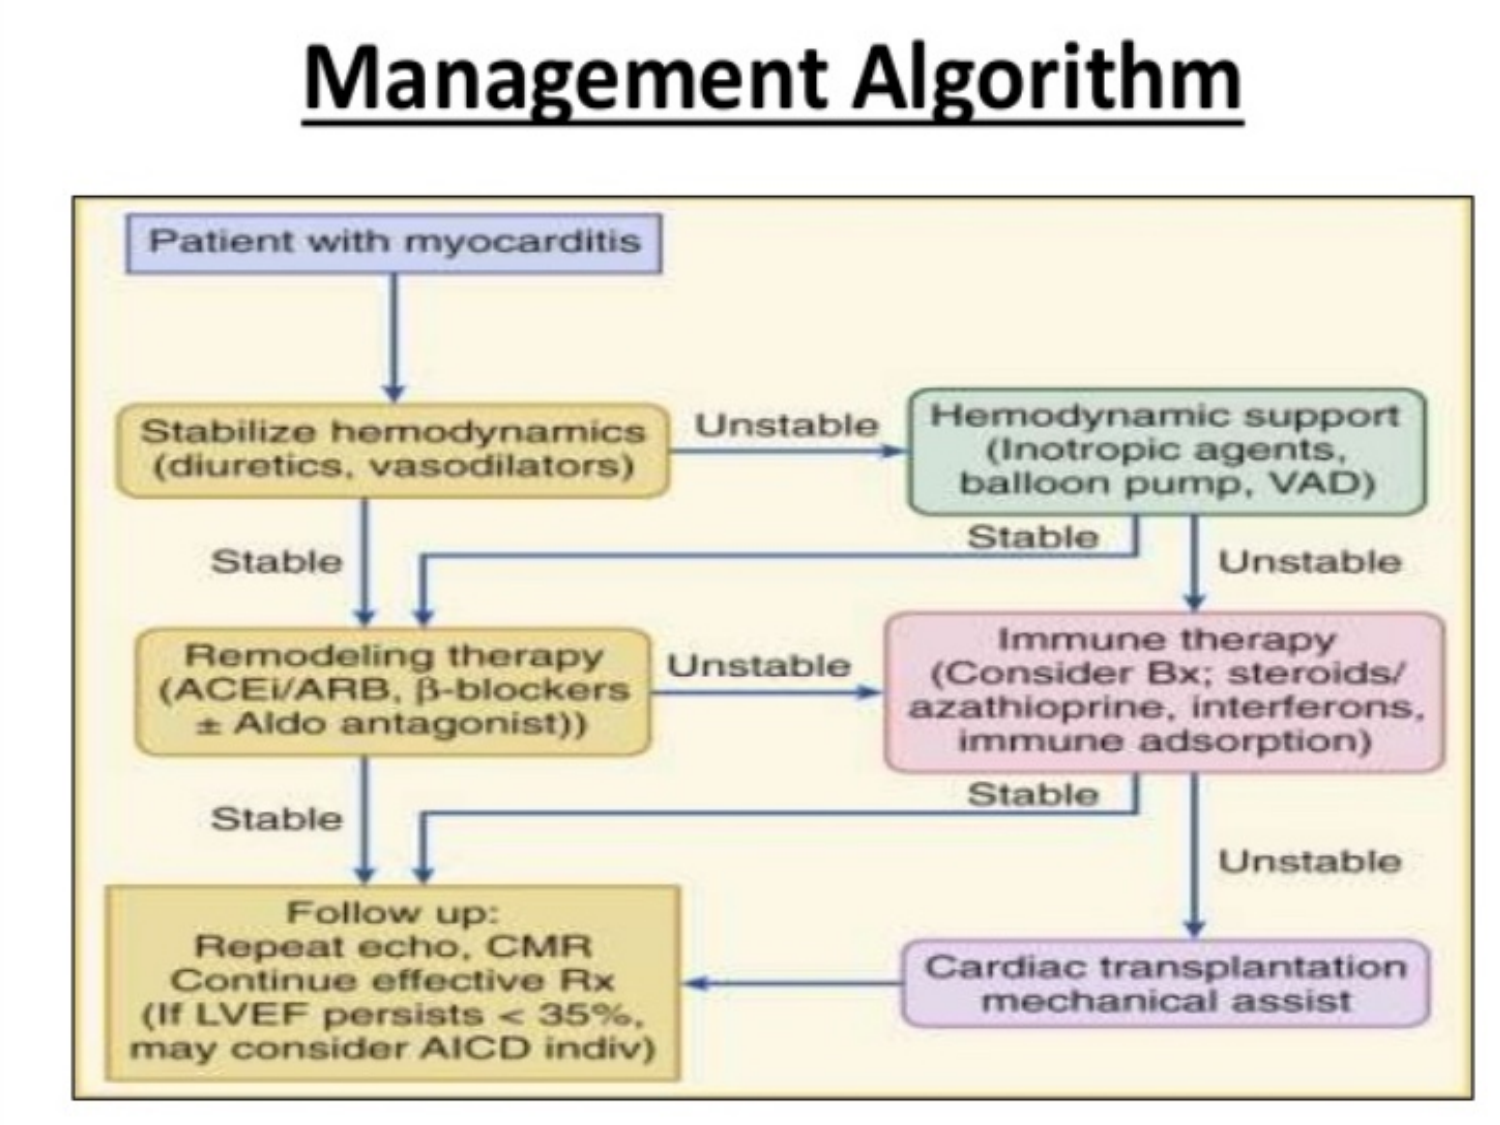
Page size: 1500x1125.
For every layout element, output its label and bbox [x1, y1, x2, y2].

list [0, 0, 1500, 1125]
